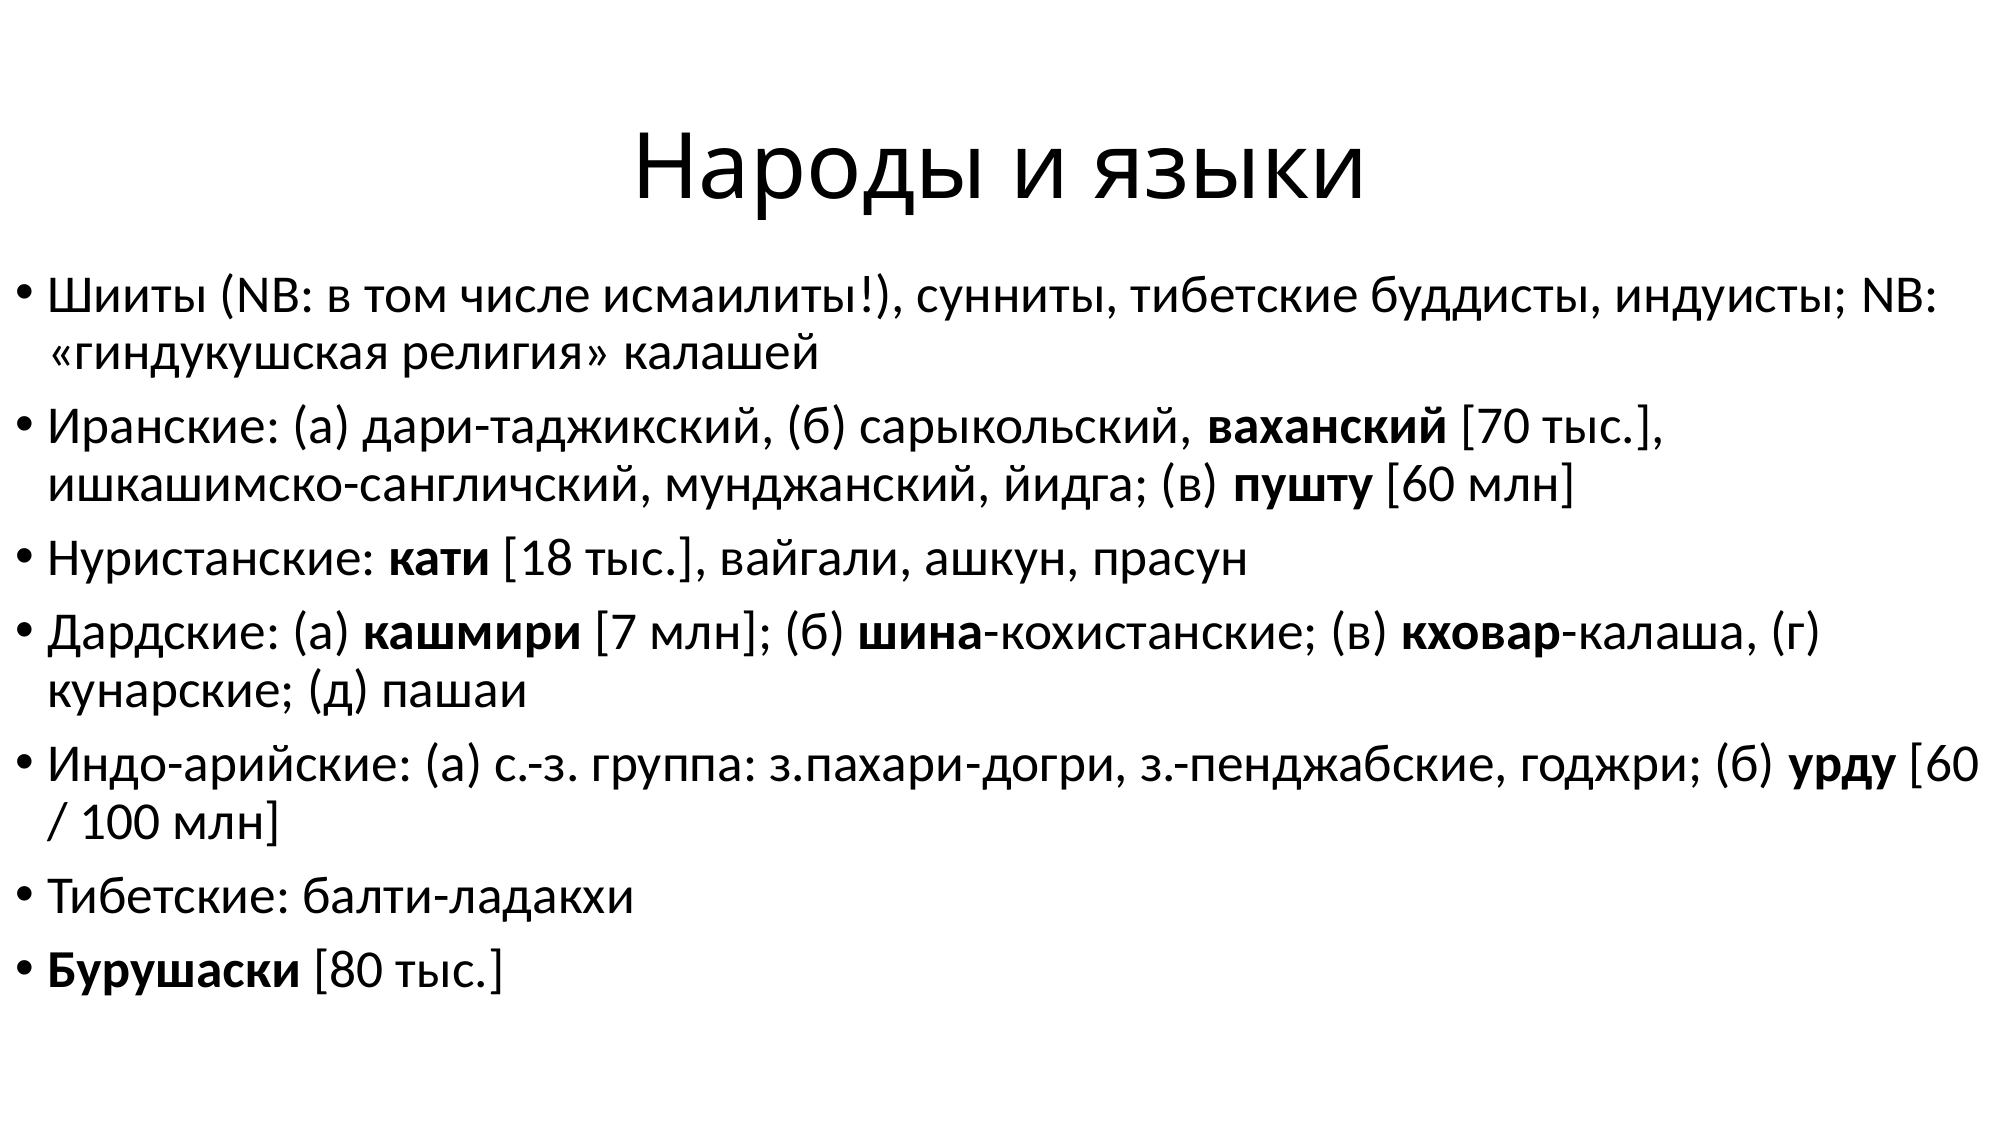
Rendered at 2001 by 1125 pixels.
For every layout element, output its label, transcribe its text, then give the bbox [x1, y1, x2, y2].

list Шииты (NB: в том числе исмаилиты!), сунниты, тибетские буддисты, индуисты; NB: «гиндукушская религия» калашей Иранские: (а) дари-таджикский, (б) сарыкольский, ваханский [70 тыс.], ишкашимско-сангличский, мунджанский, йидга; (в) пушту [60 млн] Нуристанские: кати [18 тыс.], вайгали, ашкун, прасун Дардские: (а) кашмири [7 млн]; (б) шина-кохистанские; (в) кховар-калаша, (г) кунарские; (д) пашаи Индо-арийские: (а) с.-з. группа: з.пахари-догри, з.-пенджабские, годжри; (б) урду [60 / 100 млн] Тибетские: балти-ладакхи Бурушаски [80 тыс.] [0, 258, 2000, 1014]
title Народы и языки [137, 59, 1863, 258]
